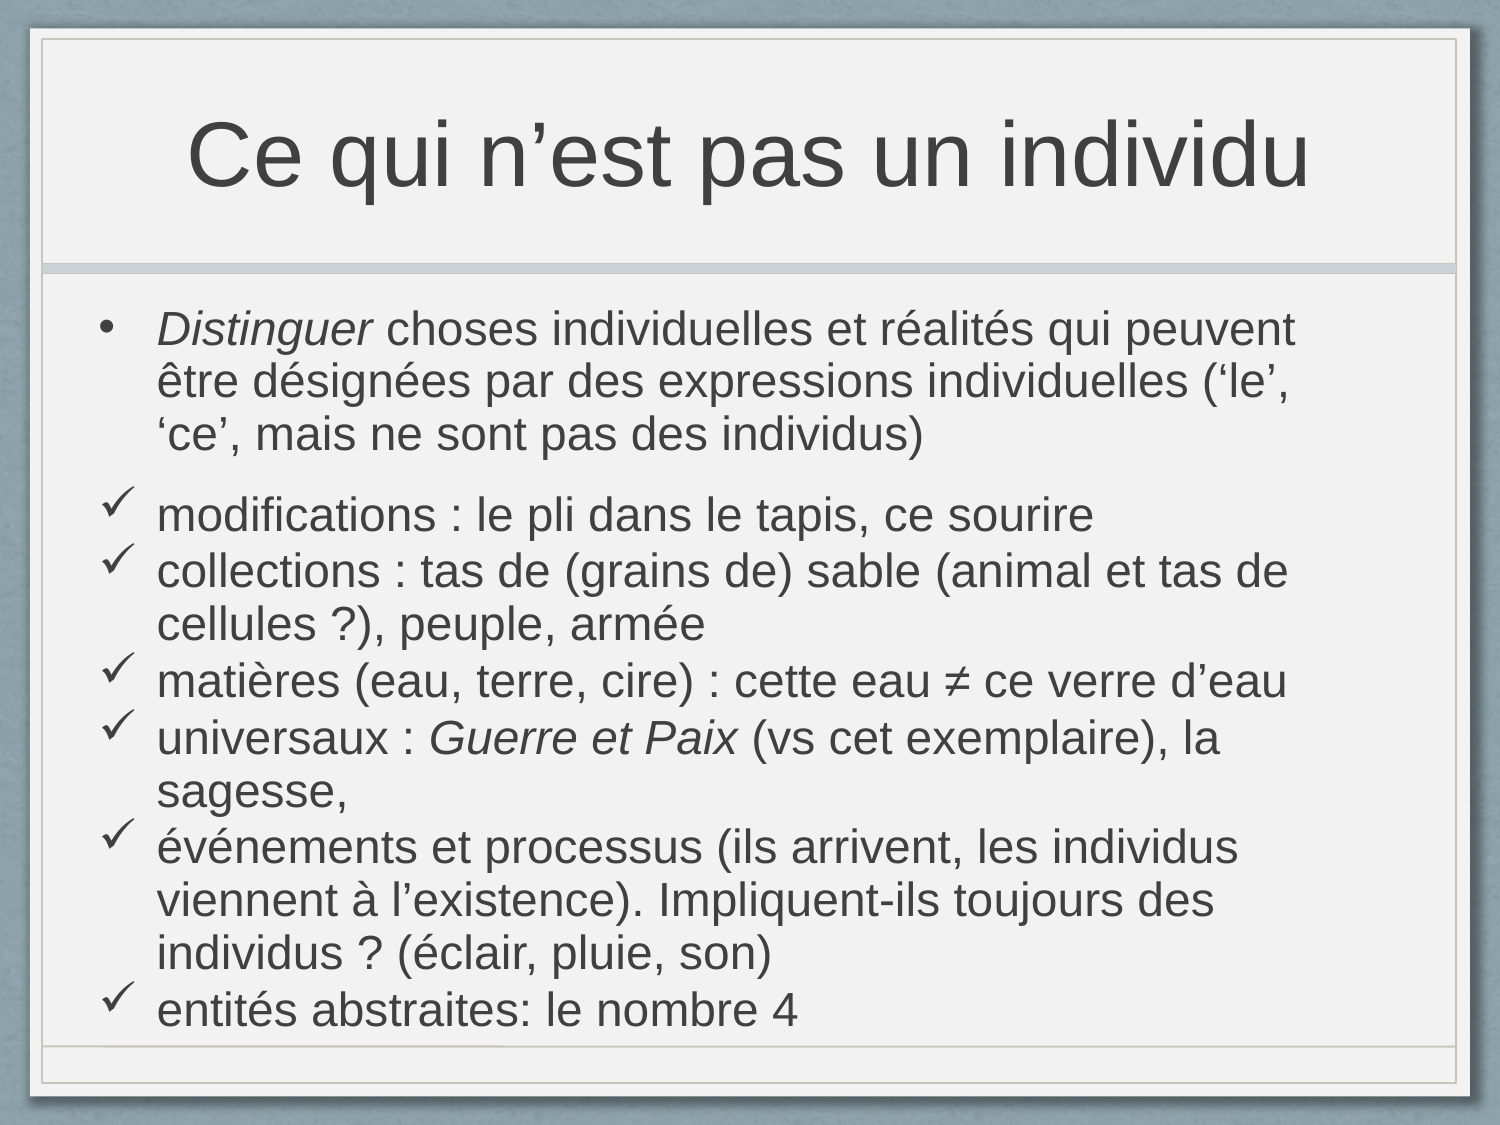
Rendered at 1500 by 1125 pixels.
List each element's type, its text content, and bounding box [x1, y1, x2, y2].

list Distinguer choses individuelles et réalités qui peuvent être désignées par des expressions individuelles (‘le’, ‘ce’, mais ne sont pas des individus) modifications : le pli dans le tapis, ce sourire collections : tas de (grains de) sable (animal et tas de cellules ?), peuple, armée matières (eau, terre, cire) : cette eau ≠ ce verre d’eau universaux : Guerre et Paix (vs cet exemplaire), la sagesse, événements et processus (ils arrivent, les individus viennent à l’existence). Impliquent-ils toujours des individus ? (éclair, pluie, son) entités abstraites: le nombre 4 [83, 294, 1389, 1047]
title Ce qui n’est pas un individu [147, 40, 1353, 260]
